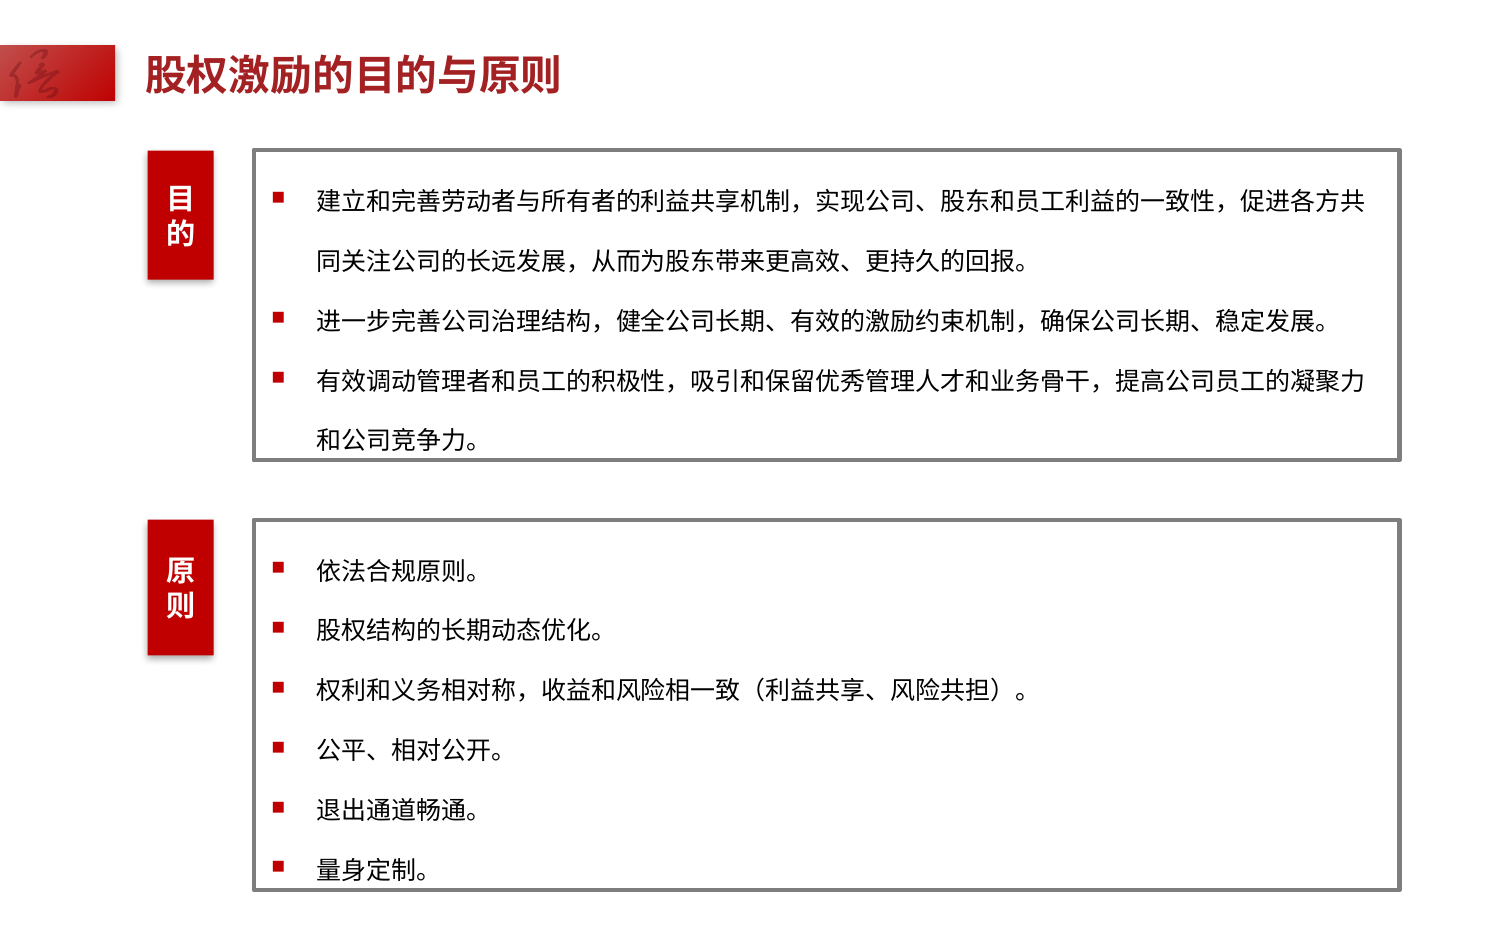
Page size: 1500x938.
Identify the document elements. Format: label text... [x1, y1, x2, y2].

title 3.1 股权激励的会计处理—股票期权 [0, 31, 130, 104]
text_box 依法合规原则。 股权结构的长期动态优化。 权利和义务相对称，收益和风险相一致（利益共享、风险共担）。 公平、相对公开。 退出通道畅通。 量身定制。 [252, 518, 1402, 892]
text_box 建立和完善劳动者与所有者的利益共享机制，实现公司、股东和员工利益的一致性，促进各方共同关注公司的长远发展，从而为股东带来更高效、更持久的回报。 进一步完善公司治理结构，健全公司长期、有效的激励约束机制，确保公司长期、稳定发展。 有效调动管理者和员工的积极性，吸引和保留优秀管理人才和业务骨干，提高公司员工的凝聚力和公司竞争力。 [252, 148, 1402, 462]
text_box 股权激励的目的与原则 [130, 30, 1443, 106]
text_box 原则 [144, 517, 217, 659]
text_box 目的 [144, 148, 217, 283]
